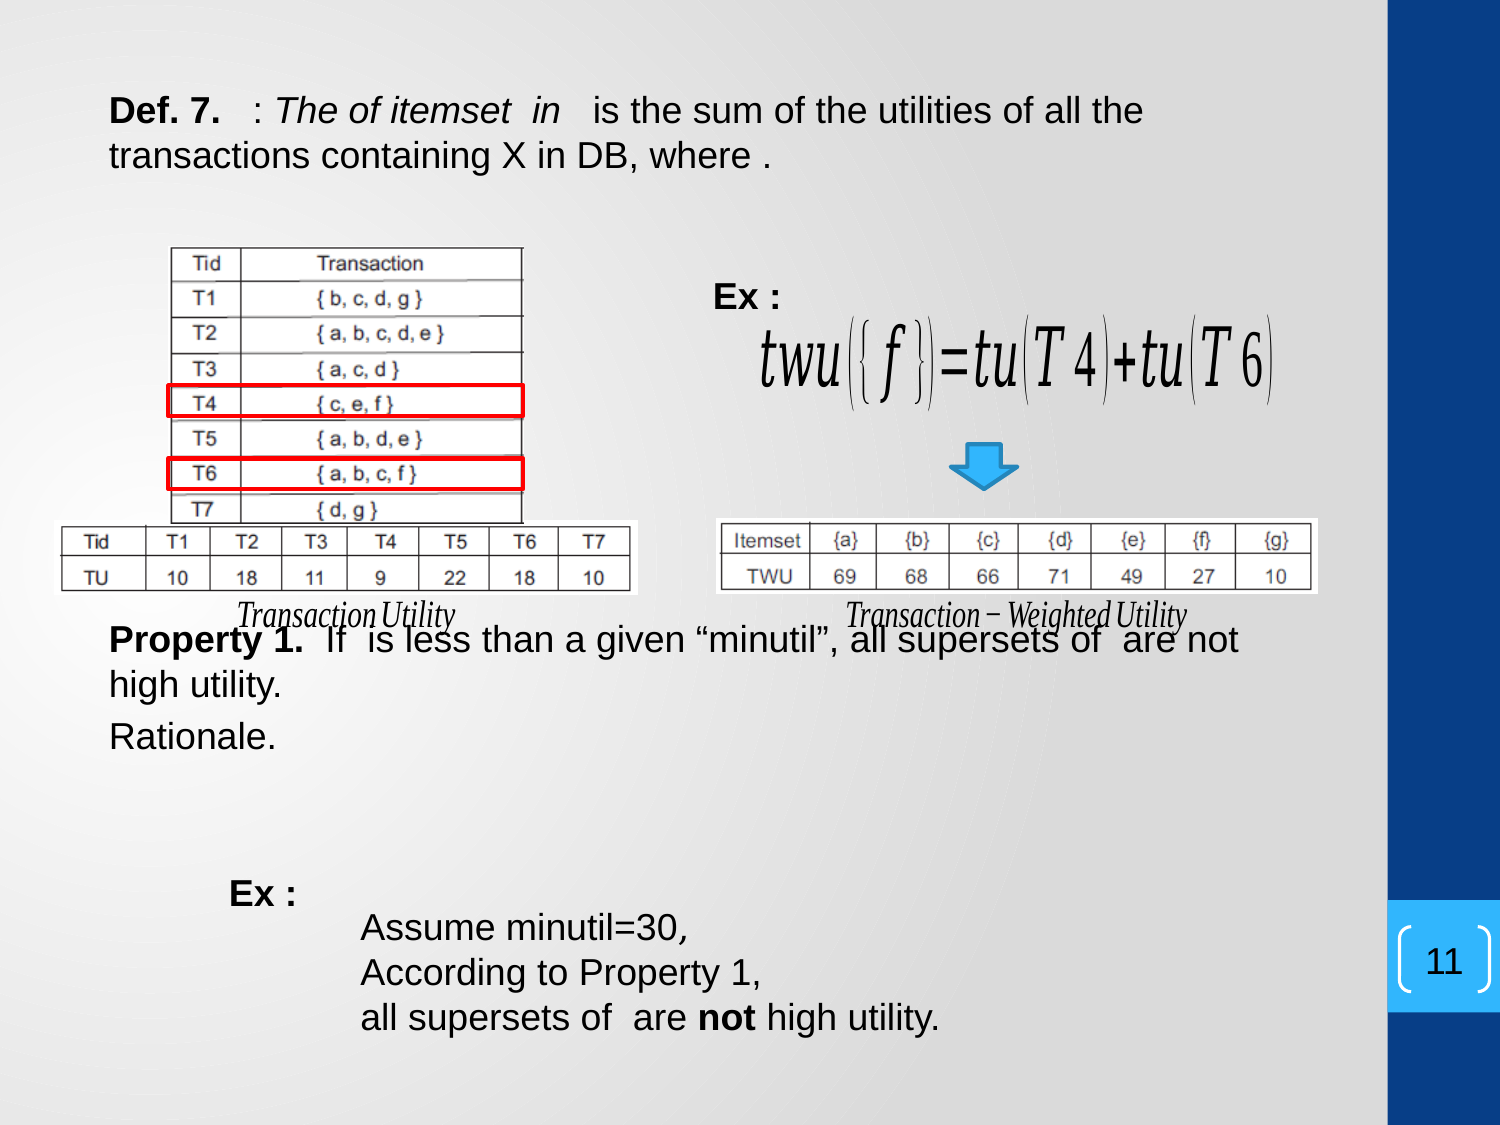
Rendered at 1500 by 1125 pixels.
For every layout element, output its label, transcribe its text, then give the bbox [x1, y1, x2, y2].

text_box Ex : [213, 861, 313, 922]
text_box Ex : [698, 264, 797, 325]
picture [53, 246, 638, 595]
text_box [948, 442, 1020, 491]
slide_number 11 [1397, 925, 1492, 994]
picture [716, 517, 1319, 595]
